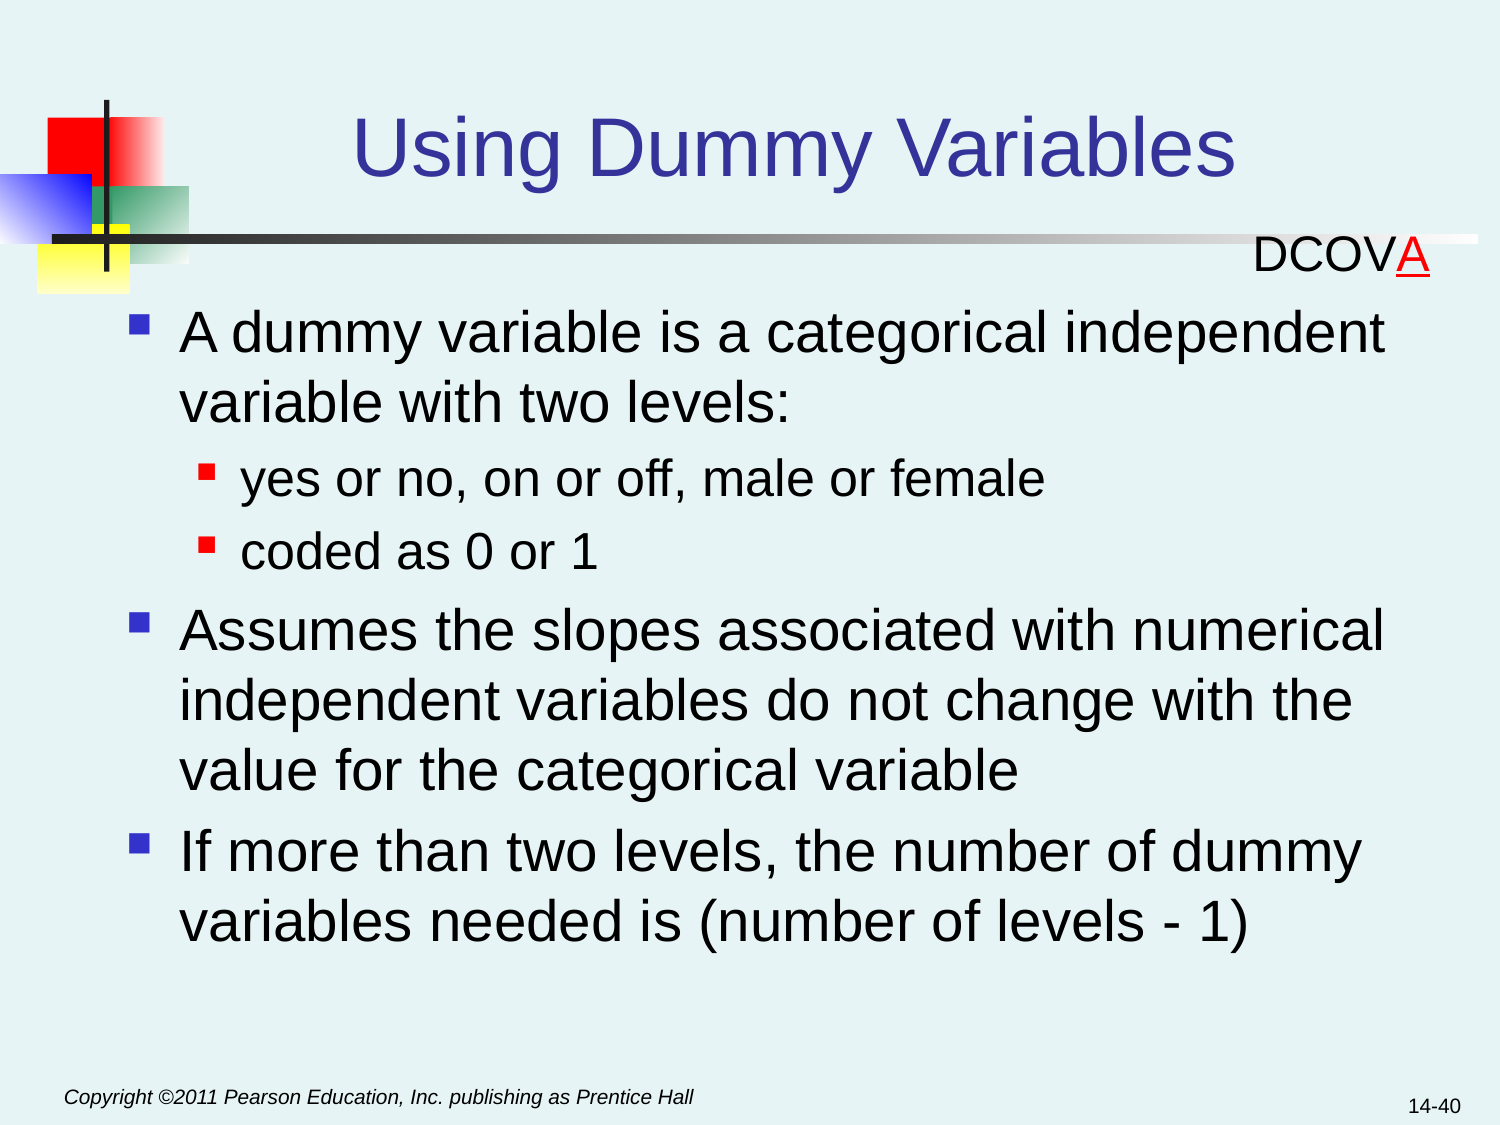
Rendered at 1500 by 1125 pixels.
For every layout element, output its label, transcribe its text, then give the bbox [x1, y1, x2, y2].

text_box DCOVA [1237, 214, 1475, 289]
slide_number 14-40 [1124, 1071, 1476, 1125]
list A dummy variable is a categorical independent variable with two levels: yes or no, on or off, male or female coded as 0 or 1 Assumes the slopes associated with numerical independent variables do not change with the value for the categorical variable If more than two levels, the number of dummy variables needed is (number of levels - 1) [112, 287, 1451, 1001]
title Using Dummy Variables [188, 37, 1401, 201]
